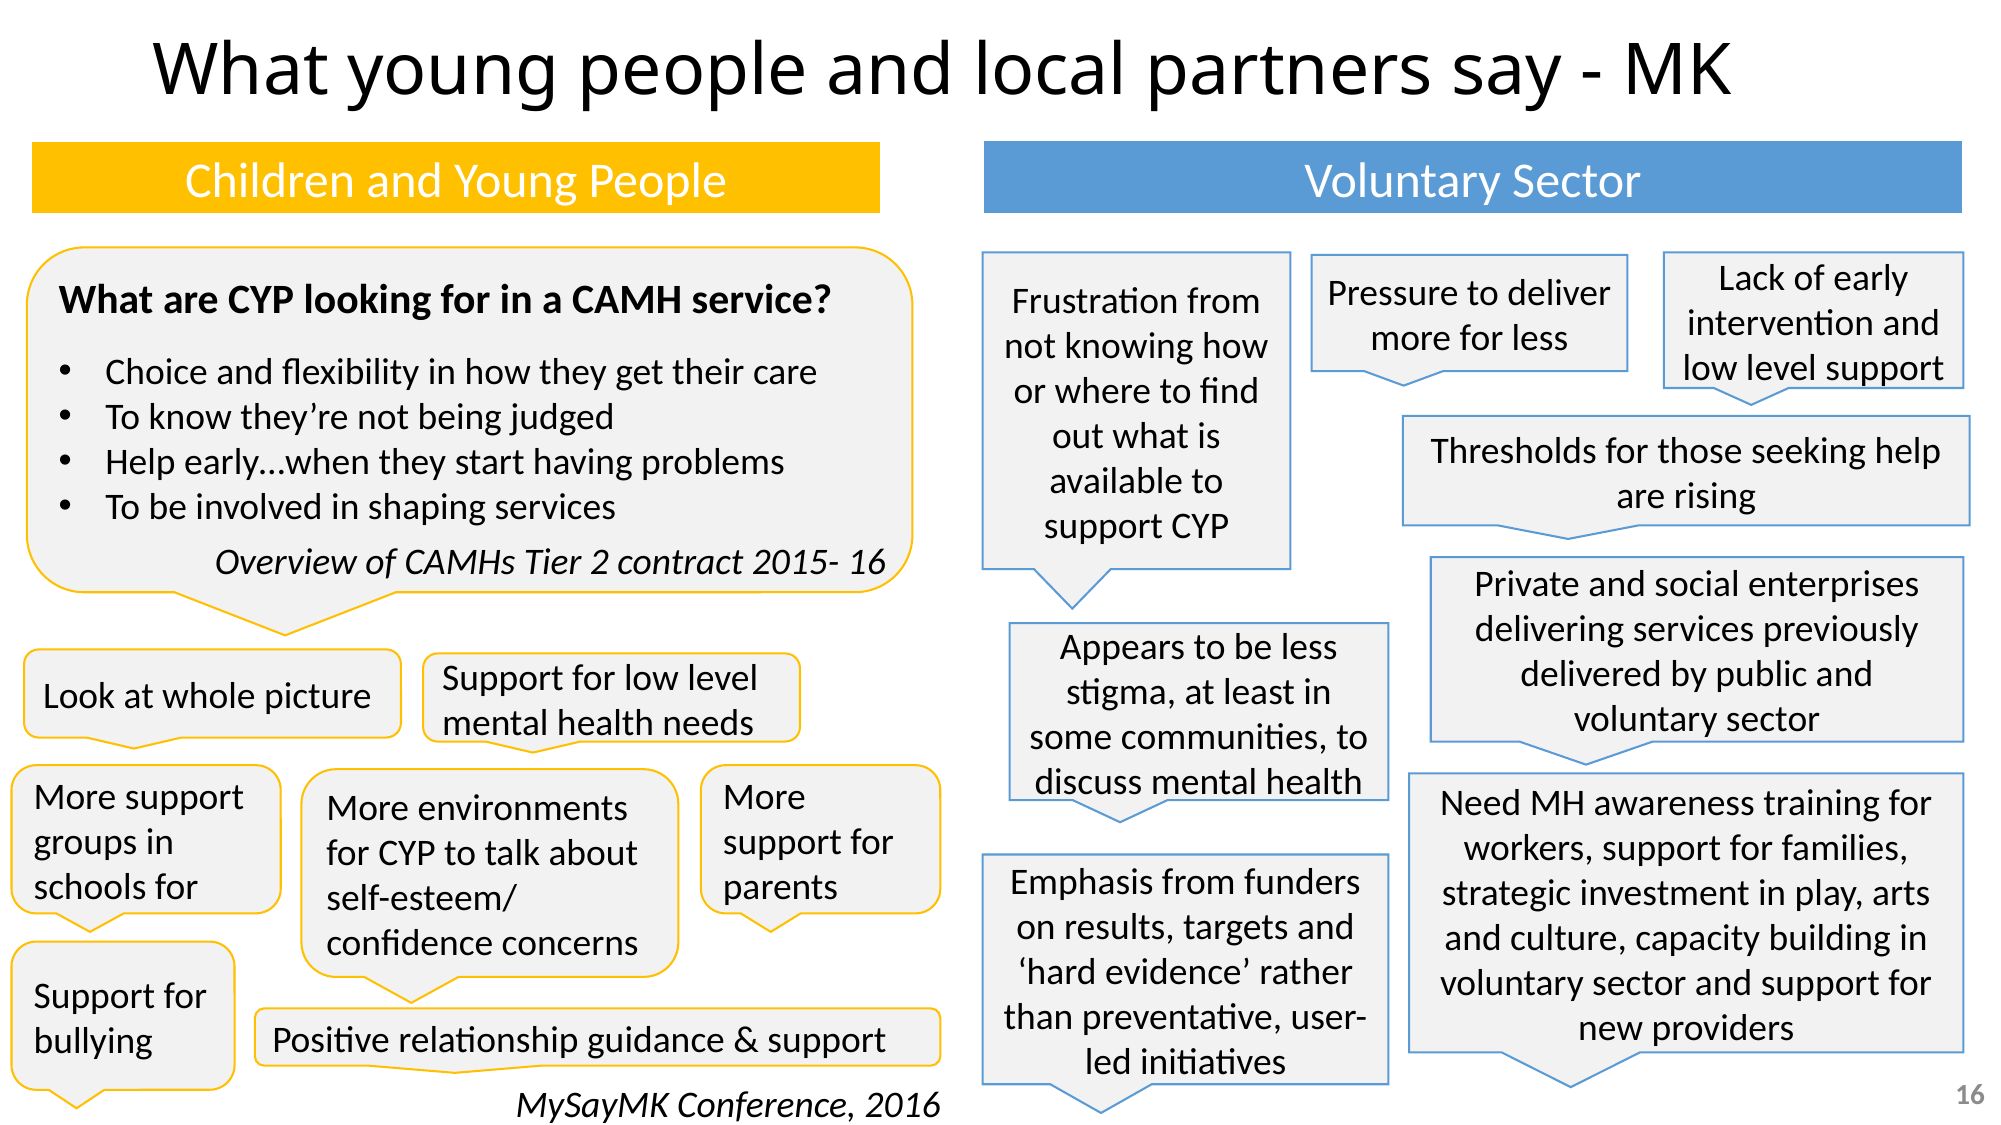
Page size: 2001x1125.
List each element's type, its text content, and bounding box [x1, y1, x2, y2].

text_box Look at whole picture [23, 648, 403, 750]
text_box Lack of early intervention and low level support [1662, 251, 1965, 407]
text_box Overview of CAMHs Tier 2 contract 2015- 16 [200, 529, 926, 590]
text_box More support for parents [699, 764, 942, 934]
title What young people and local partners say - MK [137, 2, 1863, 141]
text_box Positive relationship guidance & support [253, 1007, 942, 1074]
text_box Emphasis from funders on results, targets and ‘hard evidence’ rather than preventative, user-led initiatives [981, 853, 1390, 1115]
text_box Support for low level mental health needs [422, 652, 802, 754]
text_box Pressure to deliver more for less [1310, 253, 1629, 387]
text_box Voluntary Sector [981, 138, 1965, 216]
text_box Support for bullying [10, 940, 236, 1110]
text_box Need MH awareness training for workers, support for families, strategic investment in play, arts and culture, capacity building in voluntary sector and support for new providers [1408, 772, 1965, 1078]
text_box Private and social enterprises delivering services previously delivered by public and voluntary sector [1429, 556, 1965, 766]
text_box MySayMK Conference, 2016 [230, 1072, 956, 1125]
text_box Appears to be less stigma, at least in some communities, to discuss mental health [1008, 622, 1390, 824]
text_box More support groups in schools for [10, 764, 282, 934]
text_box Thresholds for those seeking help are rising [1401, 414, 1971, 540]
text_box Frustration from not knowing how or where to find out what is available to support CYP [981, 251, 1292, 611]
text_box Children and Young People [29, 139, 883, 217]
slide_number 16 [1550, 1063, 2000, 1123]
text_box More environments for CYP to talk about self-esteem/ confidence concerns [300, 768, 680, 1005]
text_box What are CYP looking for in a CAMH service? Choice and flexibility in how they get their care To know they’re not being judged Help early…when they start having problems To be involved in shaping services [25, 246, 914, 637]
